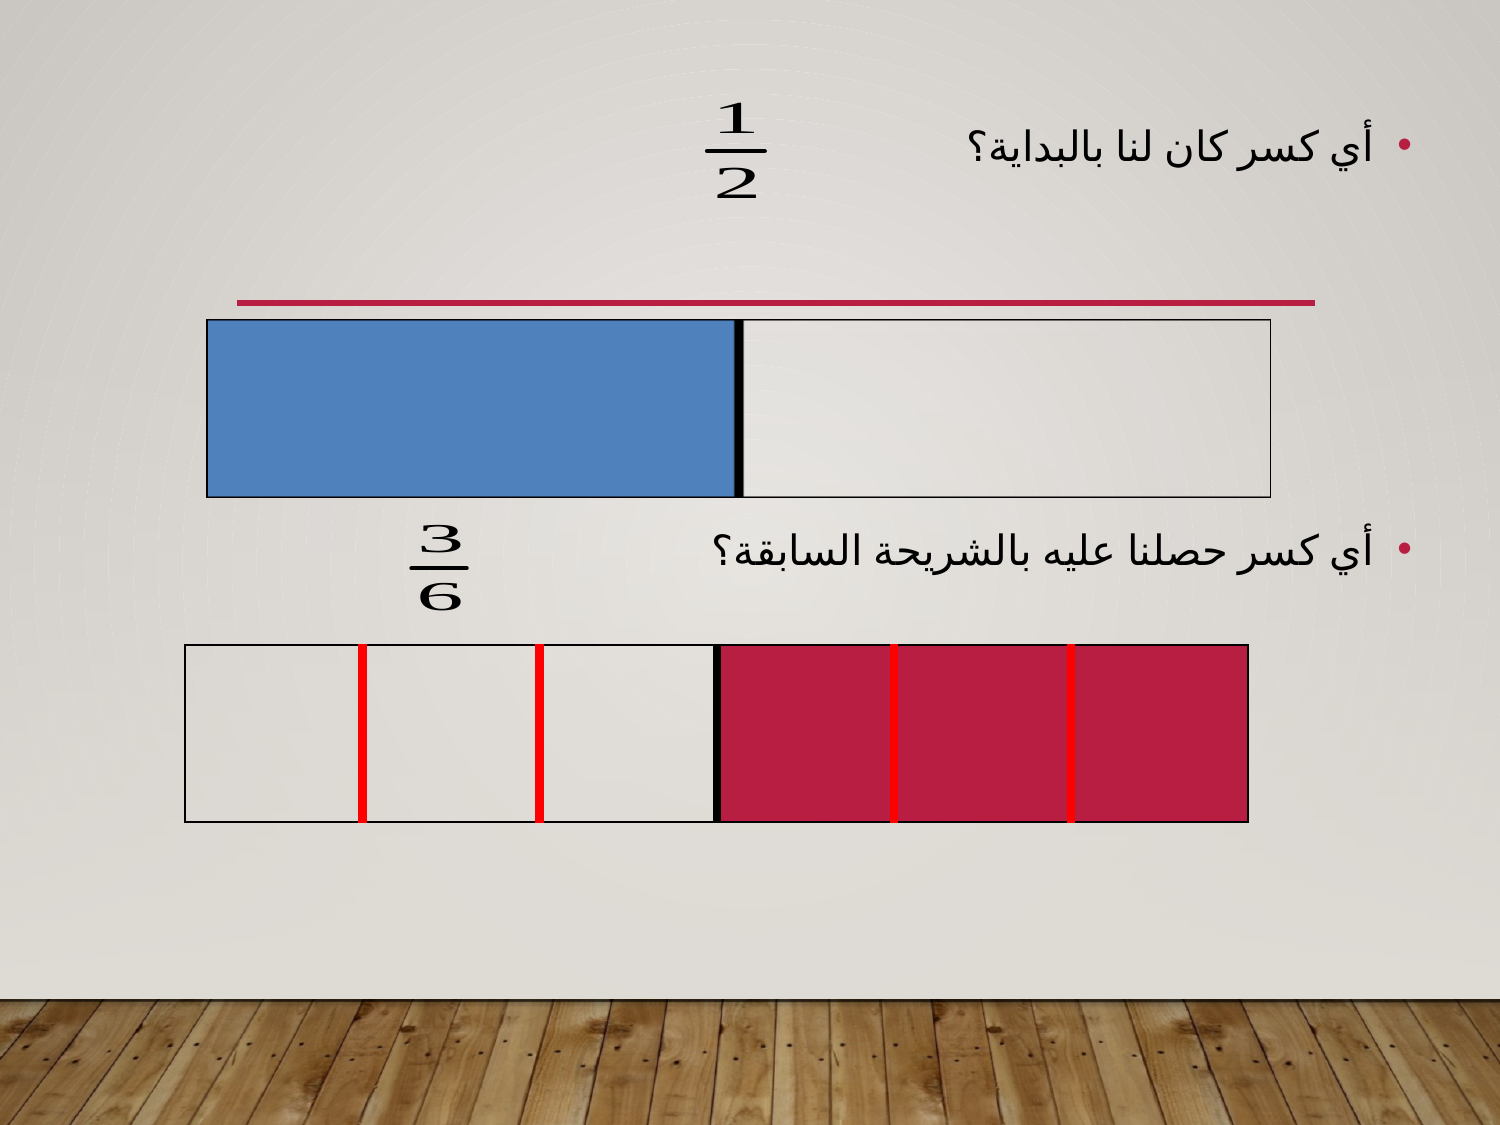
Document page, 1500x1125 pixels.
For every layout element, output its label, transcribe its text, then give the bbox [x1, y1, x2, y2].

table_header [367, 646, 535, 821]
picture [0, 999, 1500, 1125]
table_header [544, 646, 713, 821]
picture [206, 319, 1272, 498]
table_header [186, 646, 358, 821]
table_header [1075, 646, 1247, 821]
table_header [721, 646, 890, 821]
list أي كسر كان لنا بالبداية؟ أي كسر حصلنا عليه بالشريحة السابقة؟ [76, 101, 1427, 965]
table_header [898, 646, 1067, 821]
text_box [690, 89, 787, 209]
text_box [395, 513, 491, 620]
